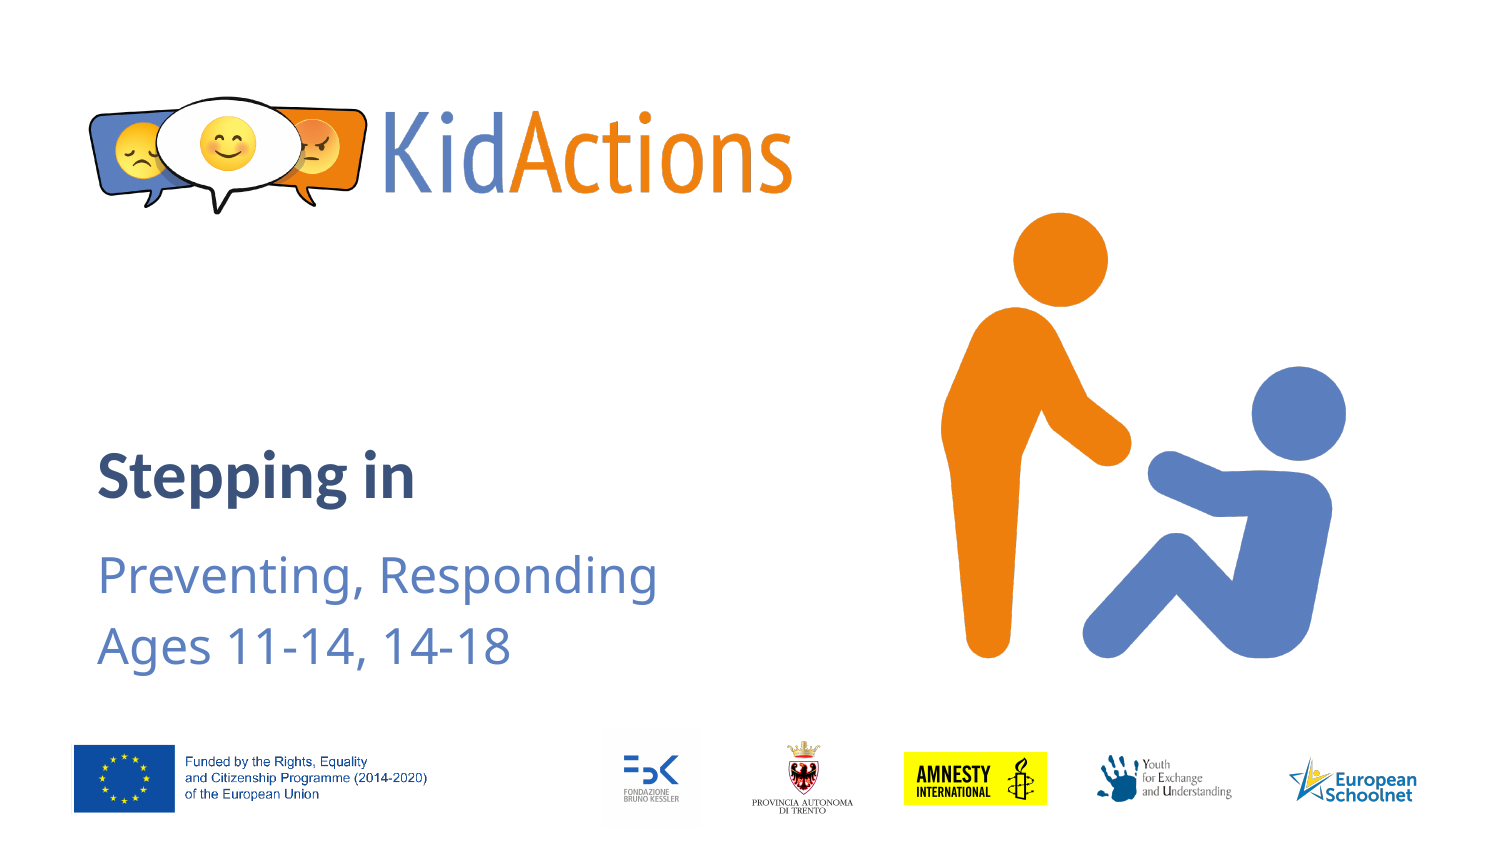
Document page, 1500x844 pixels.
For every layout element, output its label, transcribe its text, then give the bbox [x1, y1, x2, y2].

picture [750, 726, 855, 831]
title Stepping in [86, 253, 819, 520]
picture [602, 731, 701, 828]
picture [72, 86, 807, 226]
picture [68, 738, 440, 819]
picture [904, 752, 1047, 805]
picture [1095, 753, 1234, 804]
picture [909, 200, 1378, 670]
subtitle Preventing, Responding Ages 11-14, 14-18 [86, 544, 819, 731]
picture [1283, 750, 1422, 807]
